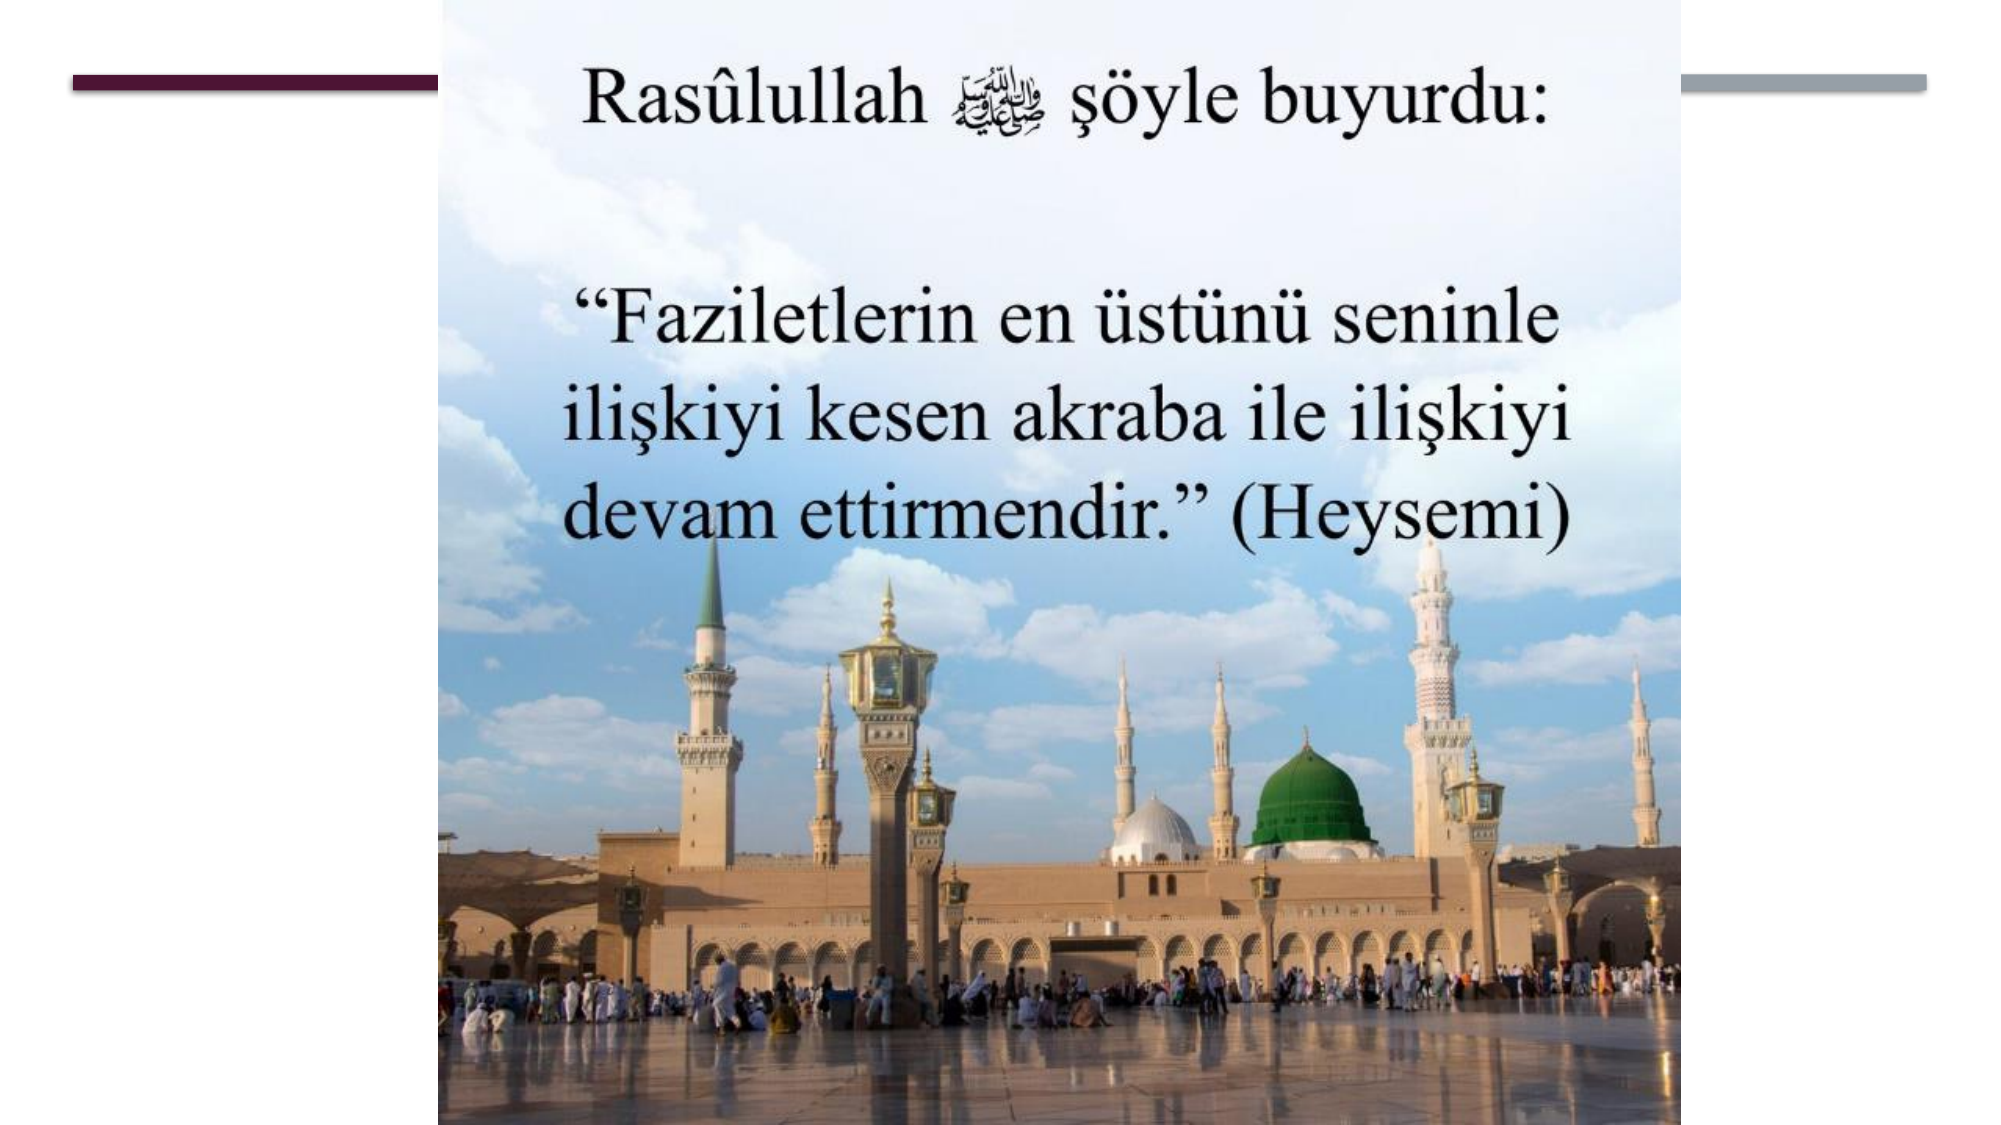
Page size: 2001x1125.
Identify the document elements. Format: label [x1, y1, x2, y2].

picture [438, 0, 1682, 1125]
